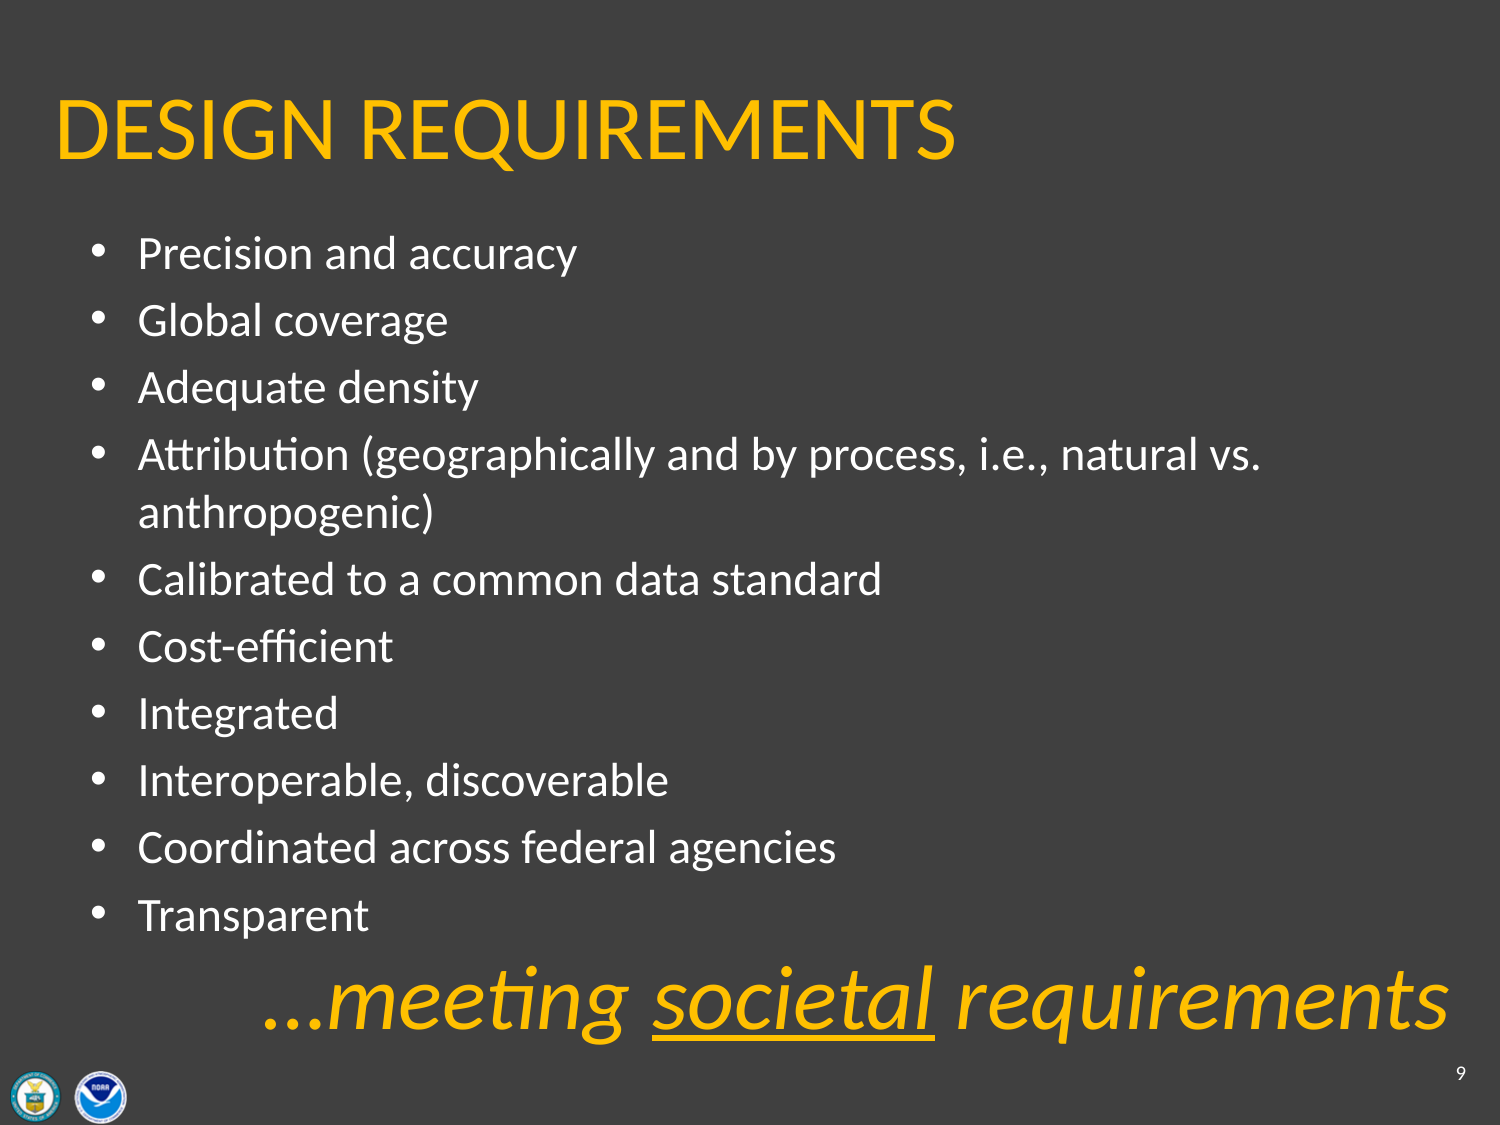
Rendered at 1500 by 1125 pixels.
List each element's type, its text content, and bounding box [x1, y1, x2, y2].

list Precision and accuracy Global coverage Adequate density Attribution (geographically and by process, i.e., natural vs. anthropogenic) Calibrated to a common data standard Cost-efficient Integrated Interoperable, discoverable Coordinated across federal agencies Transparent [75, 213, 1425, 912]
text_box 9 [1280, 1040, 1481, 1104]
title DESIGN REQUIREMENTS [39, 43, 1468, 203]
text_box …meeting societal requirements [28, 912, 1466, 1072]
picture [10, 1071, 127, 1125]
